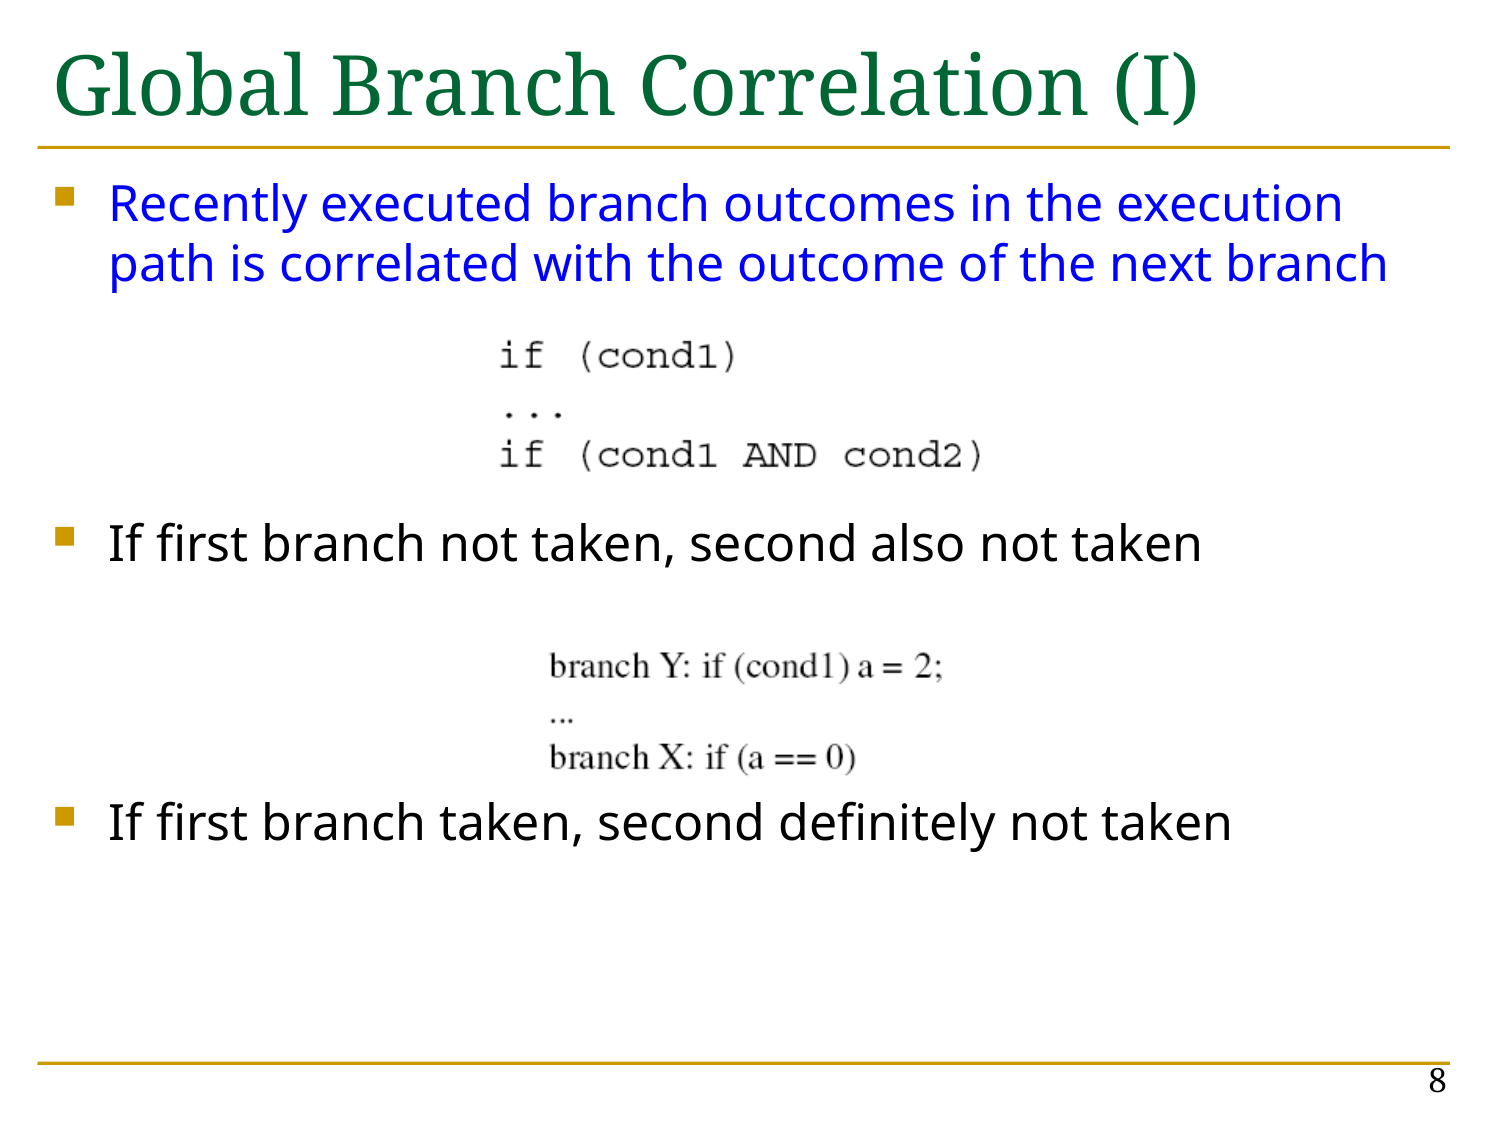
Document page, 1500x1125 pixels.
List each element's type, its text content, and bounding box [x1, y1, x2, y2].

picture [541, 637, 959, 796]
slide_number 8 [1111, 1036, 1462, 1112]
list Recently executed branch outcomes in the execution path is correlated with the outcome of the next branch If first branch not taken, second also not taken If first branch taken, second definitely not taken [37, 163, 1450, 1016]
title Global Branch Correlation (I) [37, 24, 1450, 163]
picture [486, 324, 1014, 487]
